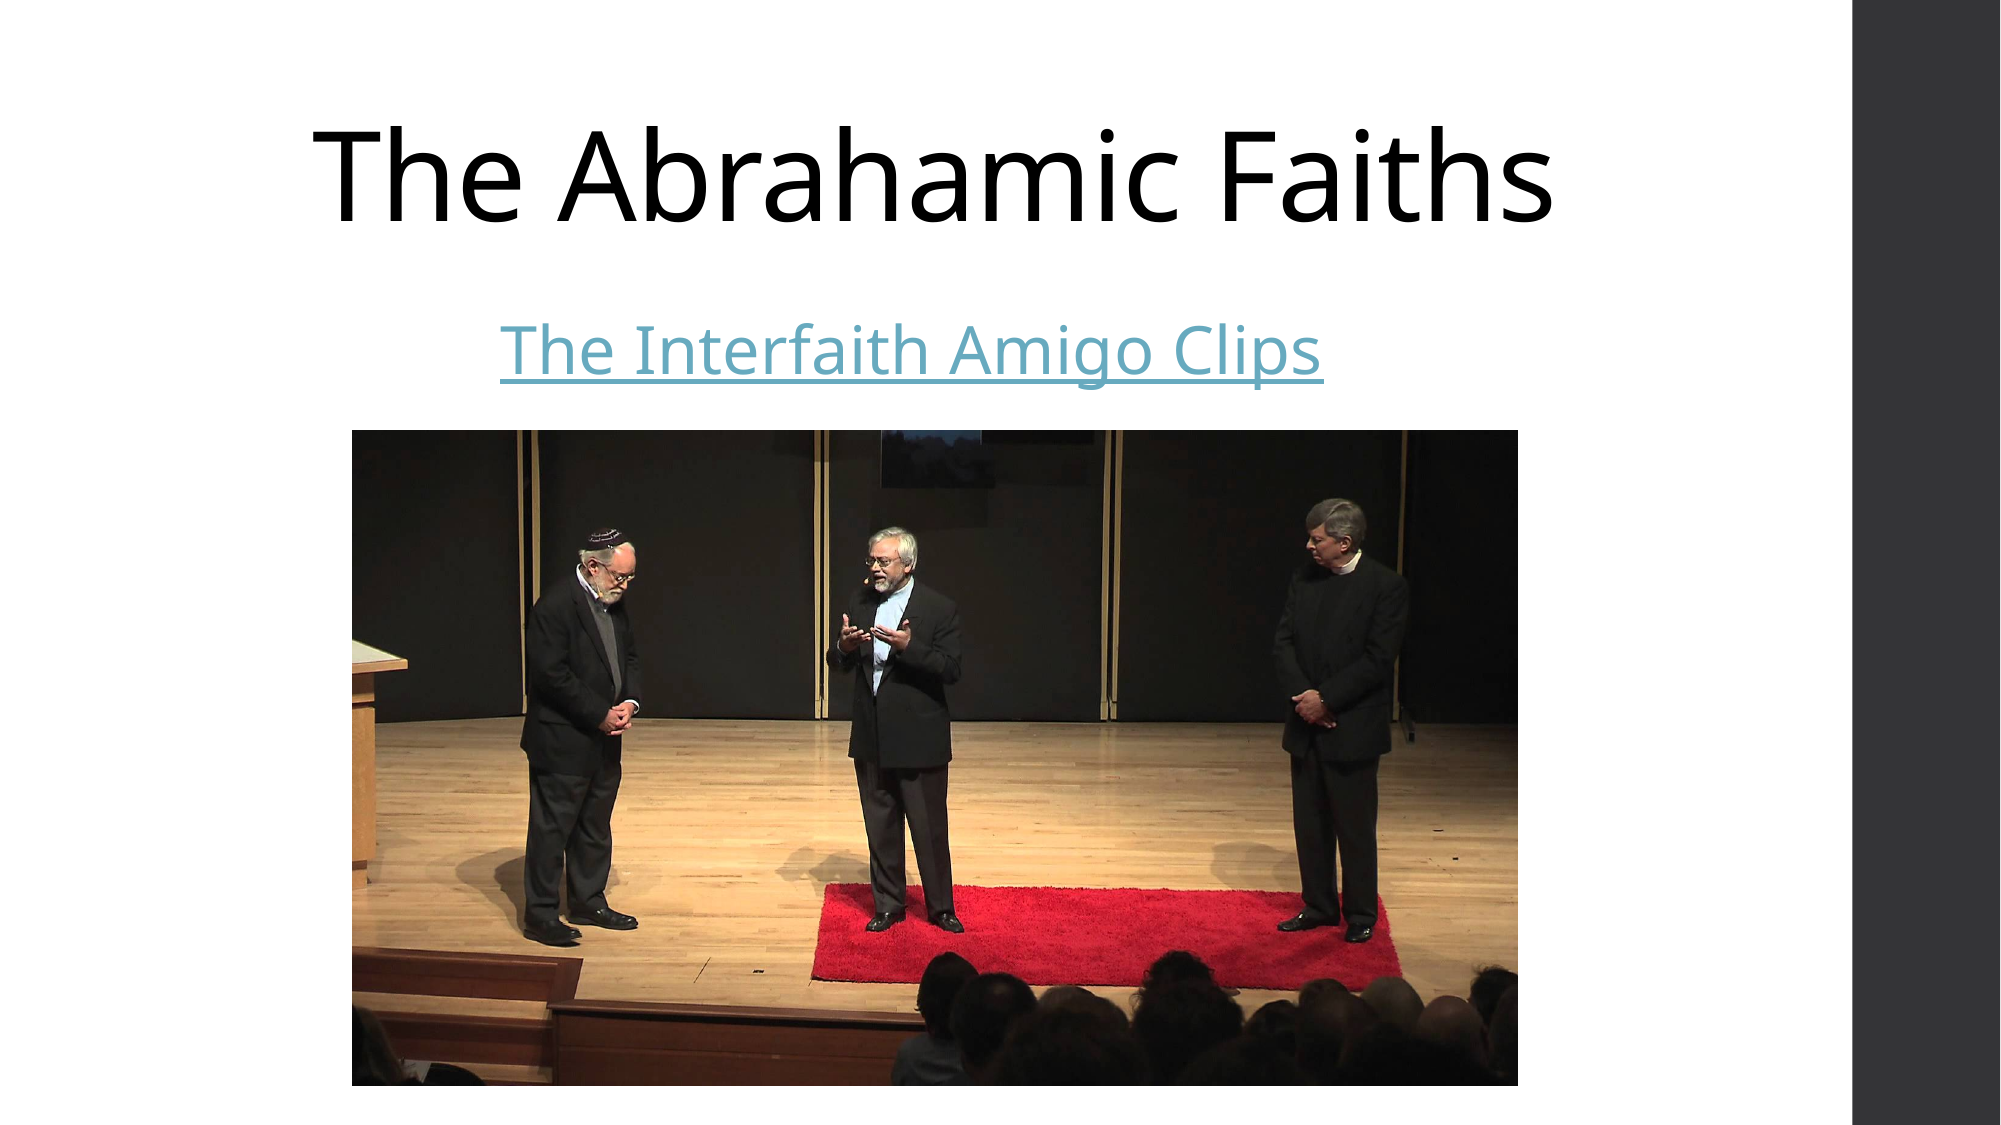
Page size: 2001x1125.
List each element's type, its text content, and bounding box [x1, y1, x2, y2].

title The Abrahamic Faiths [140, 38, 1730, 257]
picture [352, 429, 1518, 1086]
list The Interfaith Amigo Clips [206, 299, 1617, 1014]
